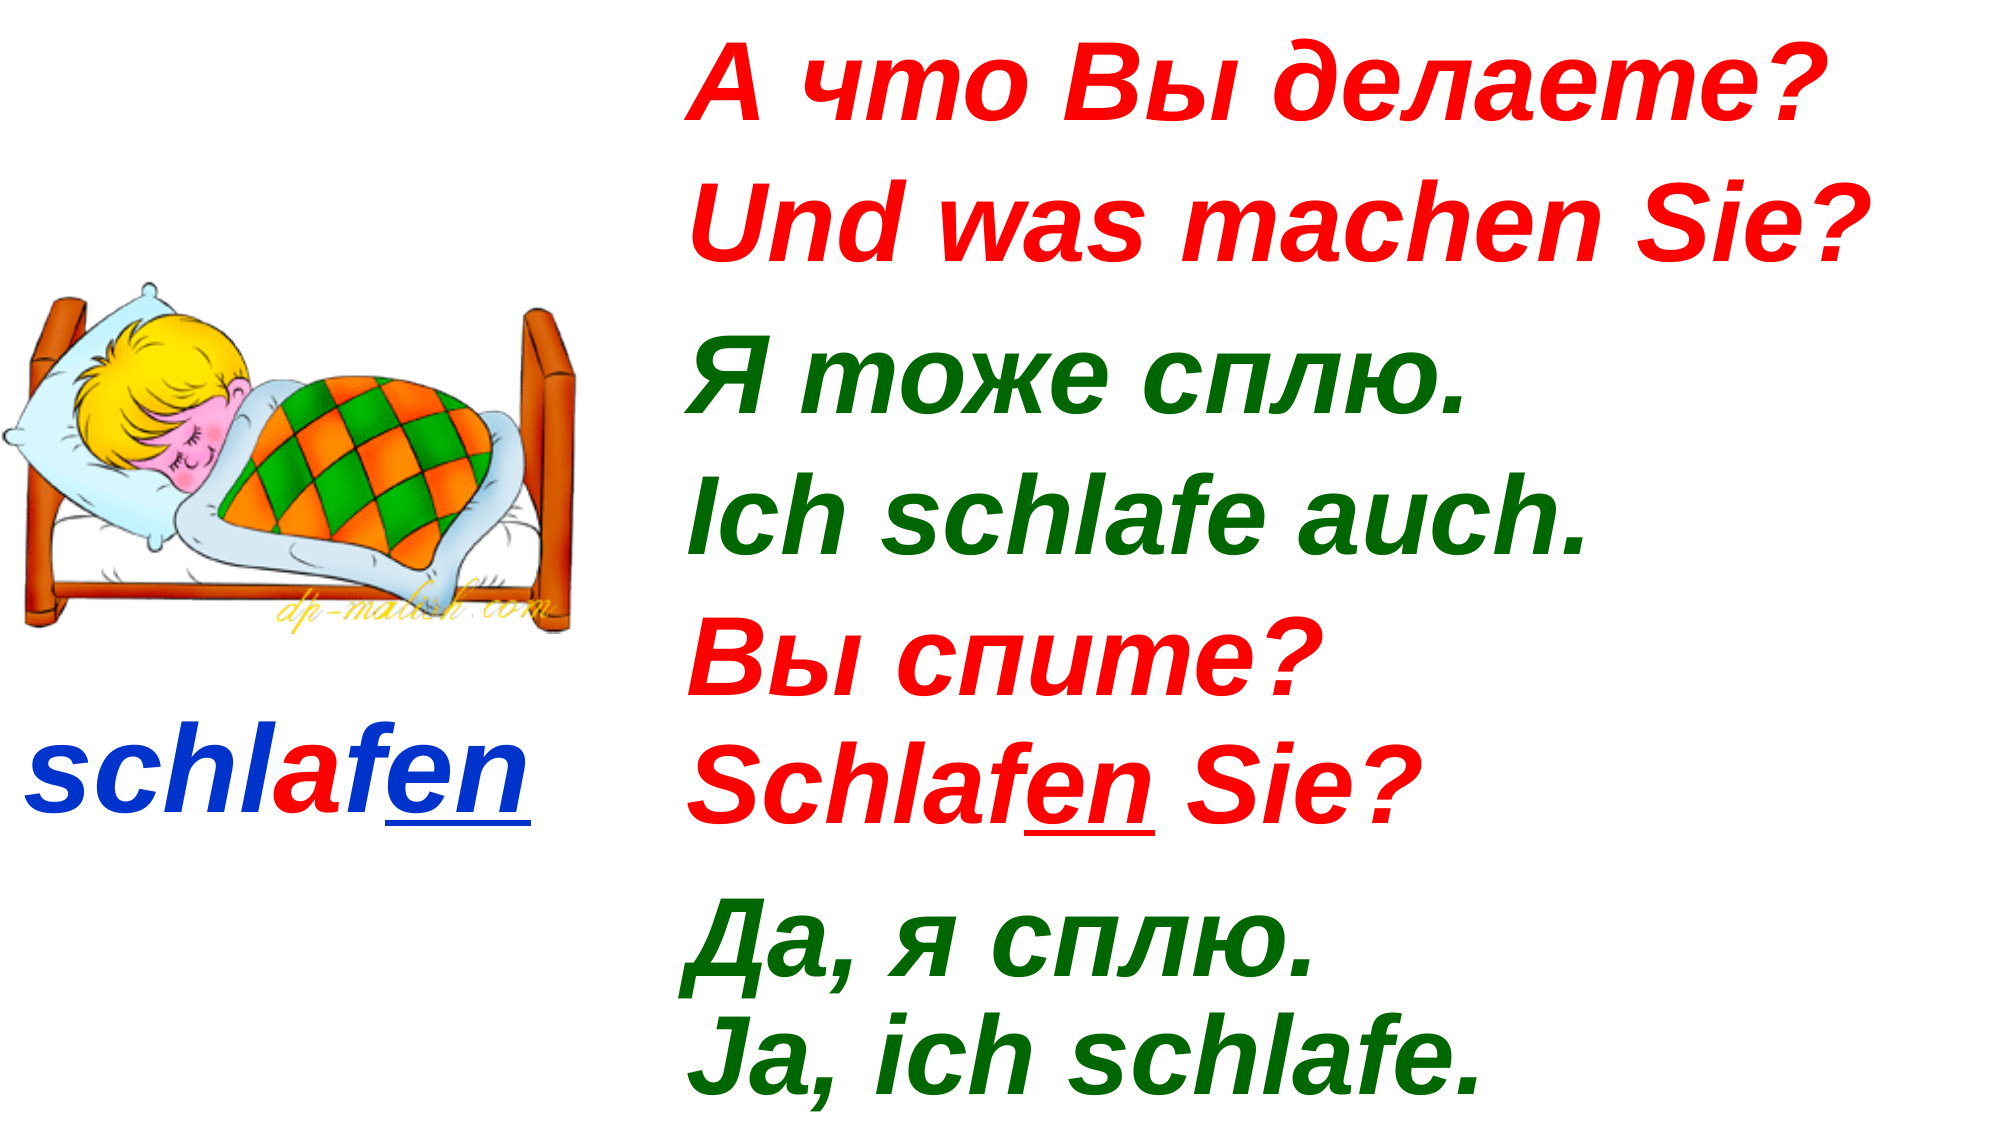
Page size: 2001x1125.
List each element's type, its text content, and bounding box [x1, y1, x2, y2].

text_box Und was machen Sie? [671, 141, 2000, 292]
text_box Ich schlafe auch. [671, 434, 2000, 575]
text_box Schlafen Sie? [671, 703, 2000, 854]
picture [0, 280, 590, 634]
text_box Да, я сплю. [671, 856, 2000, 974]
text_box А что Вы делаете? [671, 0, 2000, 141]
text_box Я тоже сплю. [671, 293, 2000, 434]
text_box Вы спите? [671, 575, 2000, 703]
text_box schlafen [0, 680, 555, 846]
text_box Ja, ich schlafe. [671, 974, 2000, 1125]
